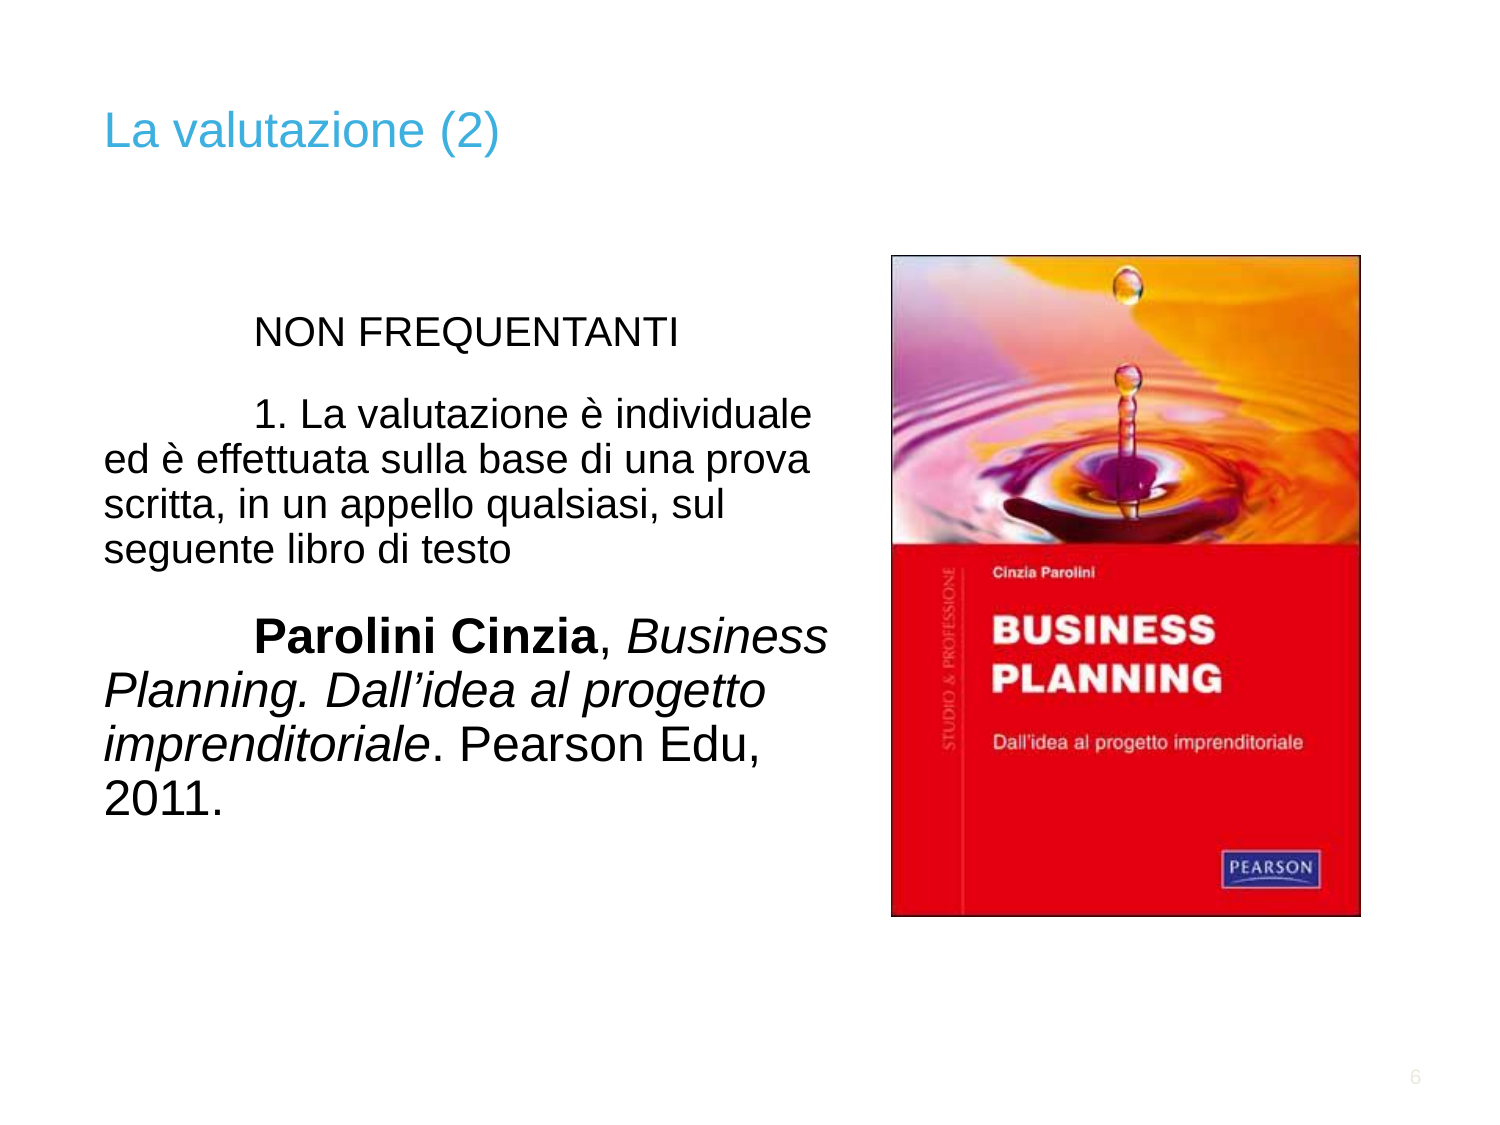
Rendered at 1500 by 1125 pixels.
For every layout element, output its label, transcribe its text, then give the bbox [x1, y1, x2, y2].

list NON FREQUENTANTI 1. La valutazione è individuale ed è effettuata sulla base di una prova scritta, in un appello qualsiasi, sul seguente libro di testo Parolini Cinzia, Business Planning. Dall’idea al progetto imprenditoriale. Pearson Edu, 2011. [88, 302, 845, 1012]
picture [891, 255, 1361, 917]
title La valutazione (2) [88, 89, 1271, 244]
